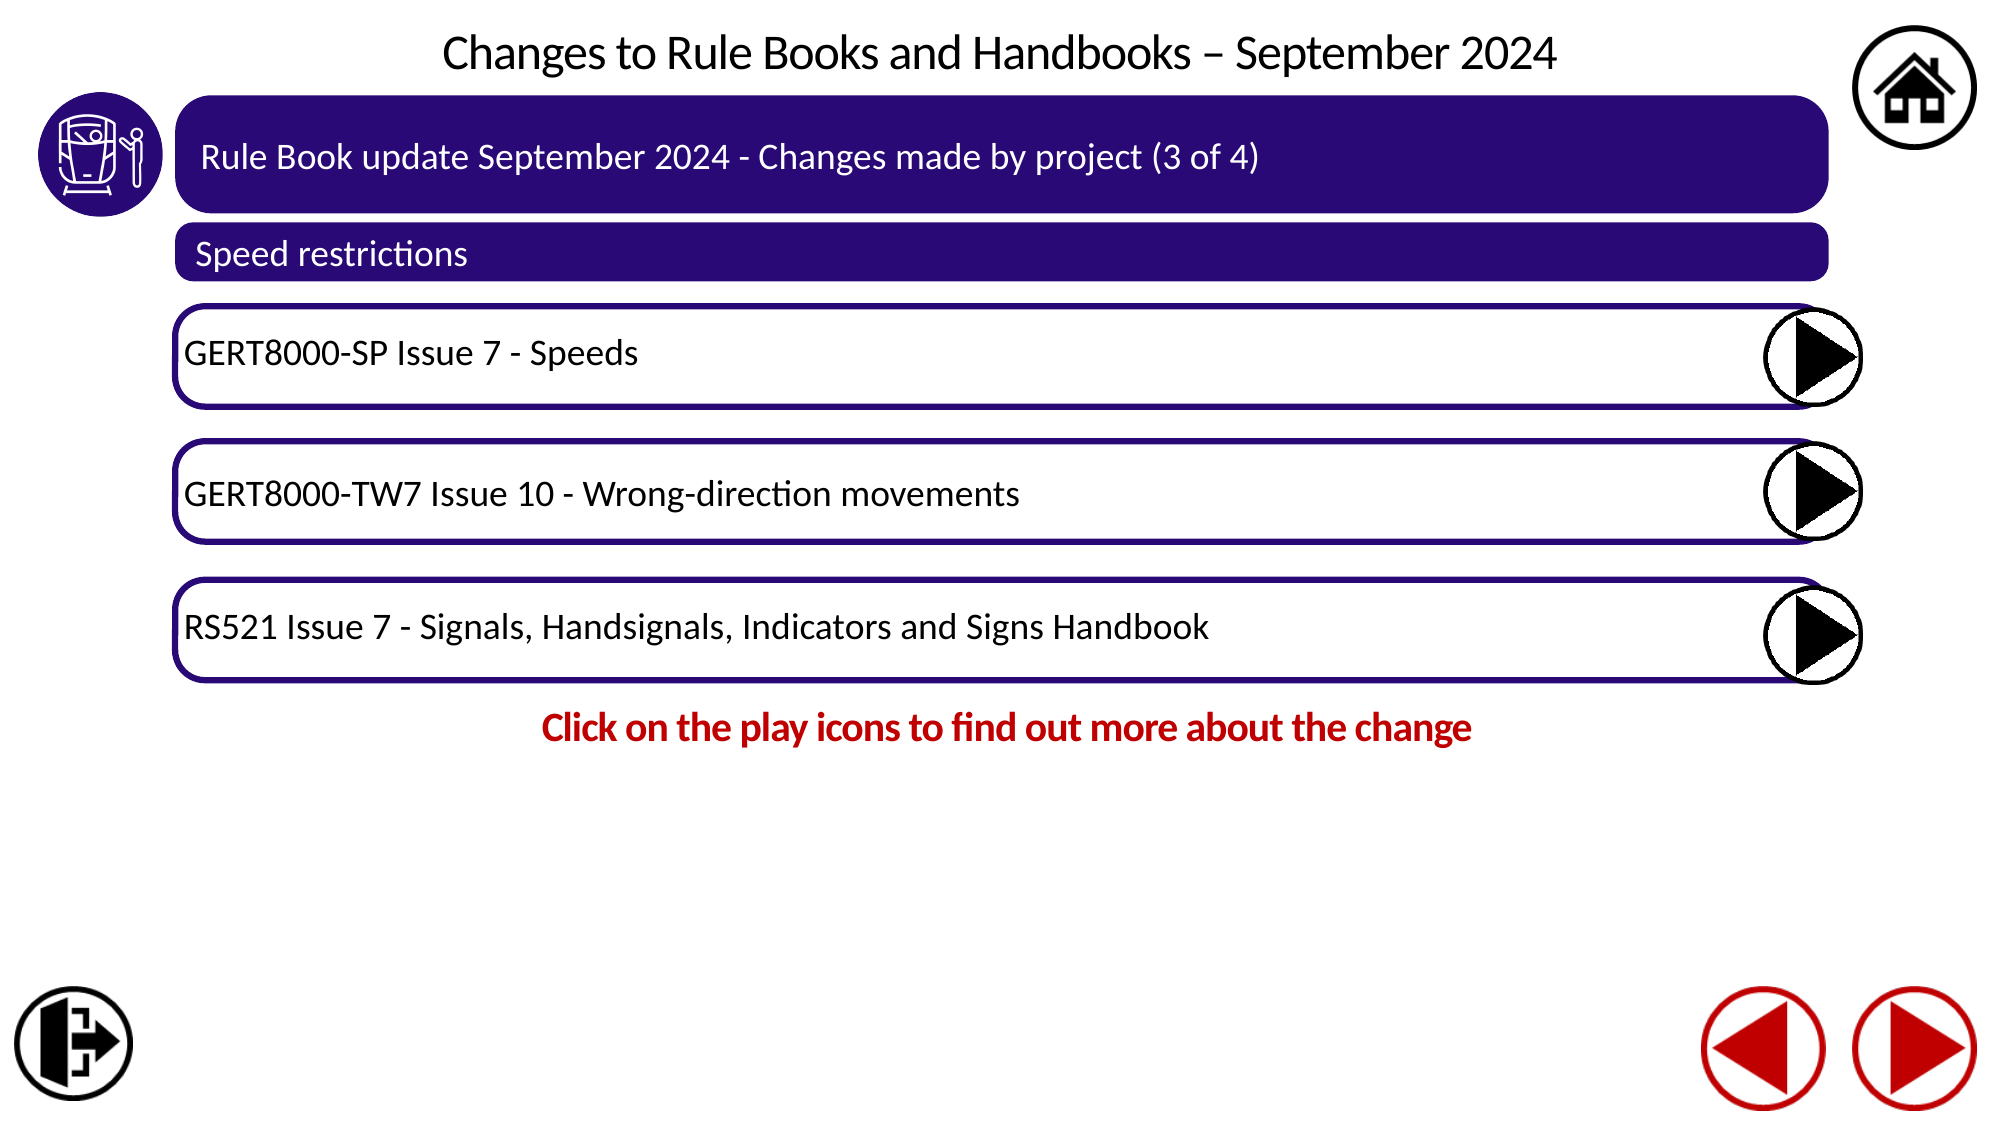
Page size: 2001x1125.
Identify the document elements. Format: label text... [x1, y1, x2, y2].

picture [1851, 25, 1977, 150]
picture [1763, 307, 1863, 407]
text_box GERT8000-TW7 Issue 10 - Wrong-direction movements [174, 440, 1809, 543]
text_box Click on the play icons to find out more about the change [427, 692, 1604, 759]
picture [1763, 441, 1863, 541]
text_box Speed restrictions [174, 221, 1830, 283]
text_box GERT8000-SP Issue 7 - Speeds [174, 305, 1809, 408]
text_box Changes to Rule Books and Handbooks – September 2024 [394, 0, 1606, 100]
text_box Rule Book update September 2024 - Changes made by project (3 of 4) [174, 94, 1830, 215]
picture [1851, 986, 1977, 1111]
text_box RS521 Issue 7 - Signals, Handsignals, Indicators and Signs Handbook [174, 578, 1818, 682]
picture [1701, 986, 1826, 1111]
picture [1763, 585, 1863, 685]
picture [14, 986, 133, 1101]
picture [38, 92, 163, 217]
